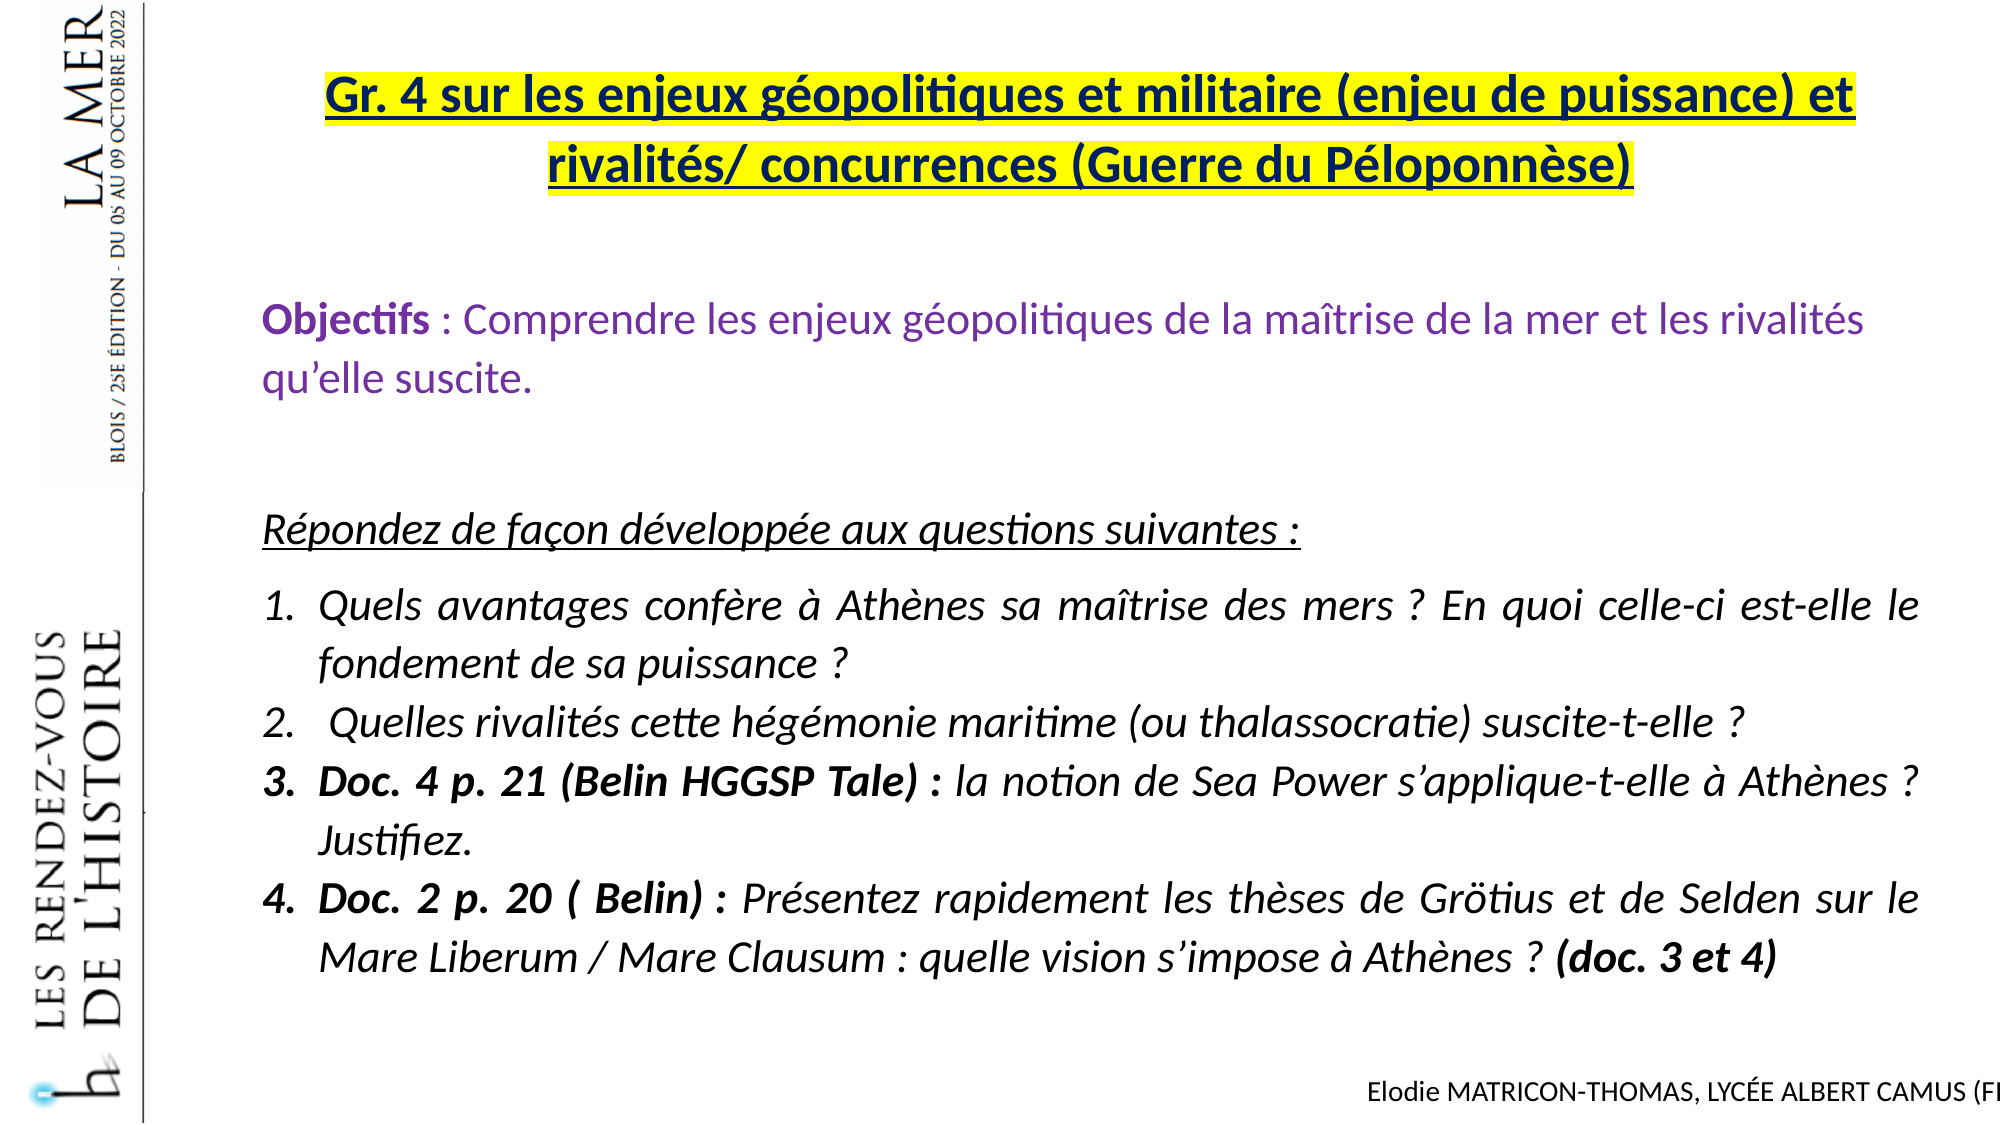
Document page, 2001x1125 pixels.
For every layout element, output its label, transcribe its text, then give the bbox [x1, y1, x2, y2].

text_box Elodie Matricon-Thomas, Lycée Albert camus (Firminy) [1352, 1065, 2000, 1115]
text_box Gr. 4 sur les enjeux géopolitiques et militaire (enjeu de puissance) et rivalités/ concurrences (Guerre du Péloponnèse) Objectifs : Comprendre les enjeux géopolitiques de la maîtrise de la mer et les rivalités qu’elle suscite. Répondez de façon développée aux questions suivantes : Quels avantages confère à Athènes sa maîtrise des mers ? En quoi celle-ci est-elle le fondement de sa puissance ? Quelles rivalités cette hégémonie maritime (ou thalassocratie) suscite-t-elle ? Doc. 4 p. 21 (Belin HGGSP Tale) : la notion de Sea Power s’applique-t-elle à Athènes ? Justifiez. Doc. 2 p. 20 ( Belin) : Présentez rapidement les thèses de Grötius et de Selden sur le Mare Liberum / Mare Clausum : quelle vision s’impose à Athènes ? (doc. 3 et 4) [247, 46, 1935, 990]
picture [0, 4, 388, 1121]
